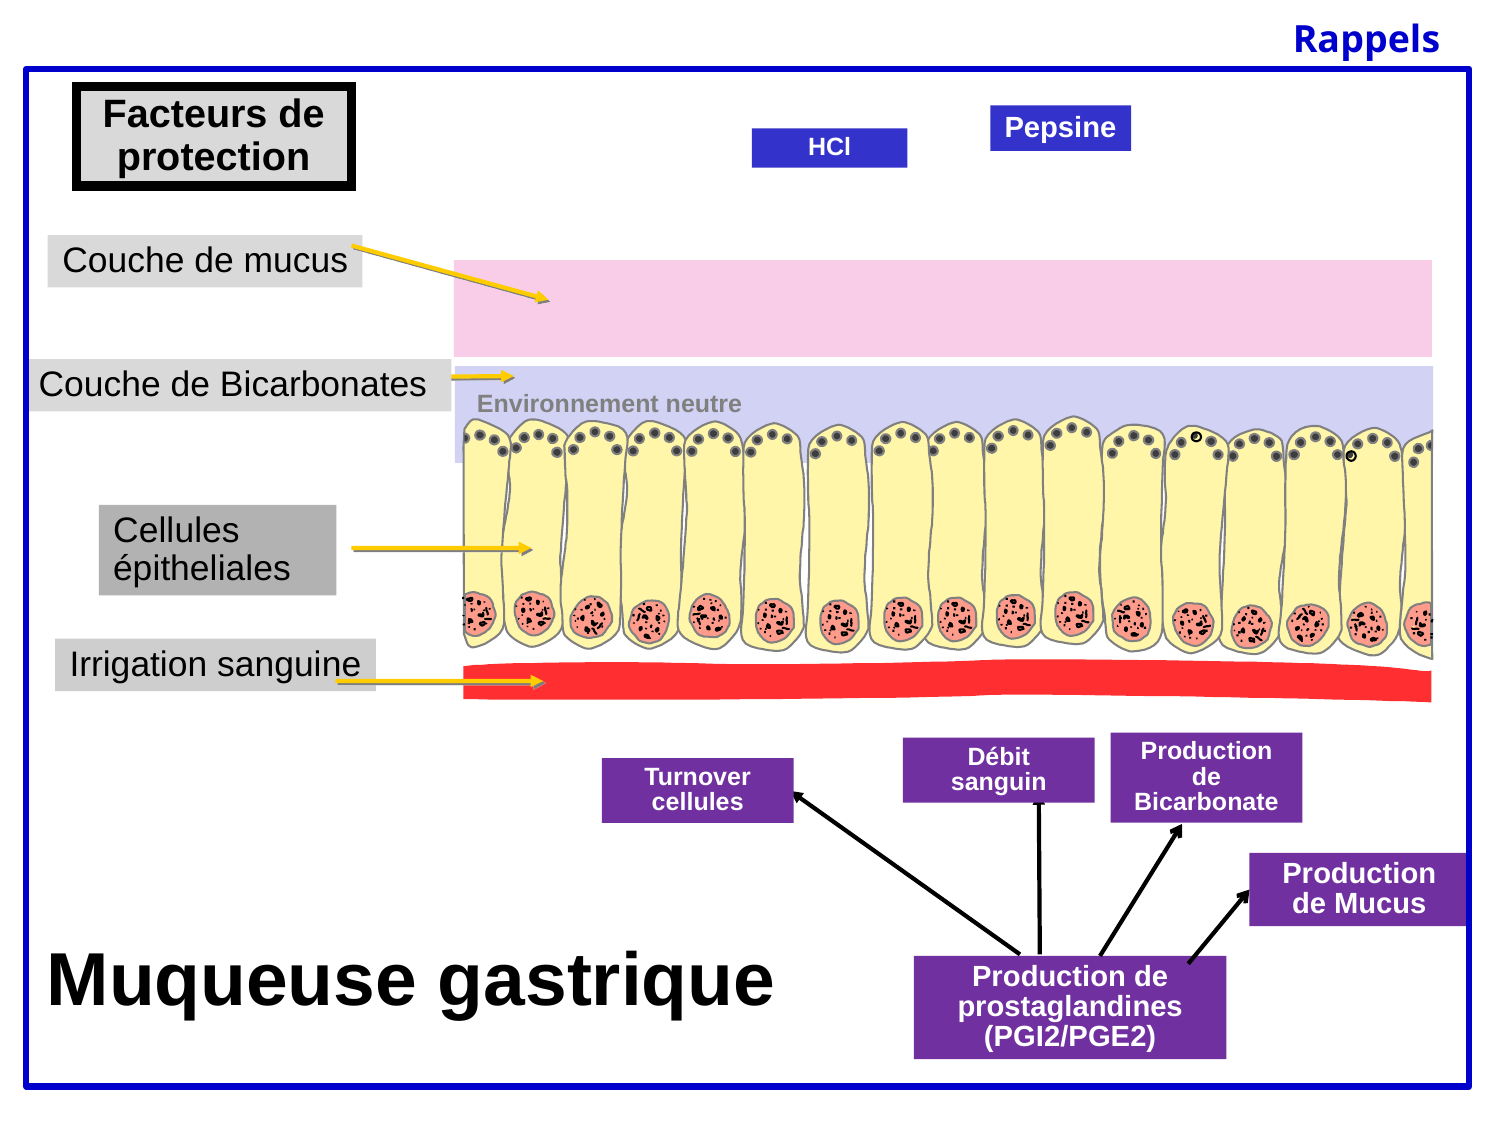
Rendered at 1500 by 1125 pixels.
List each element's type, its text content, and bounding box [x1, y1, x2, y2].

text_box [934, 421, 977, 651]
text_box [1099, 823, 1183, 957]
text_box [789, 790, 1021, 955]
text_box [869, 421, 934, 651]
text_box [1102, 424, 1166, 652]
text_box [1187, 889, 1250, 964]
text_box [981, 419, 1036, 648]
text_box [805, 424, 865, 654]
text_box [26, 69, 1470, 1087]
text_box [1035, 796, 1043, 958]
text_box [1040, 416, 1105, 645]
text_box Rappels [1278, 12, 1456, 68]
text_box [740, 422, 805, 652]
